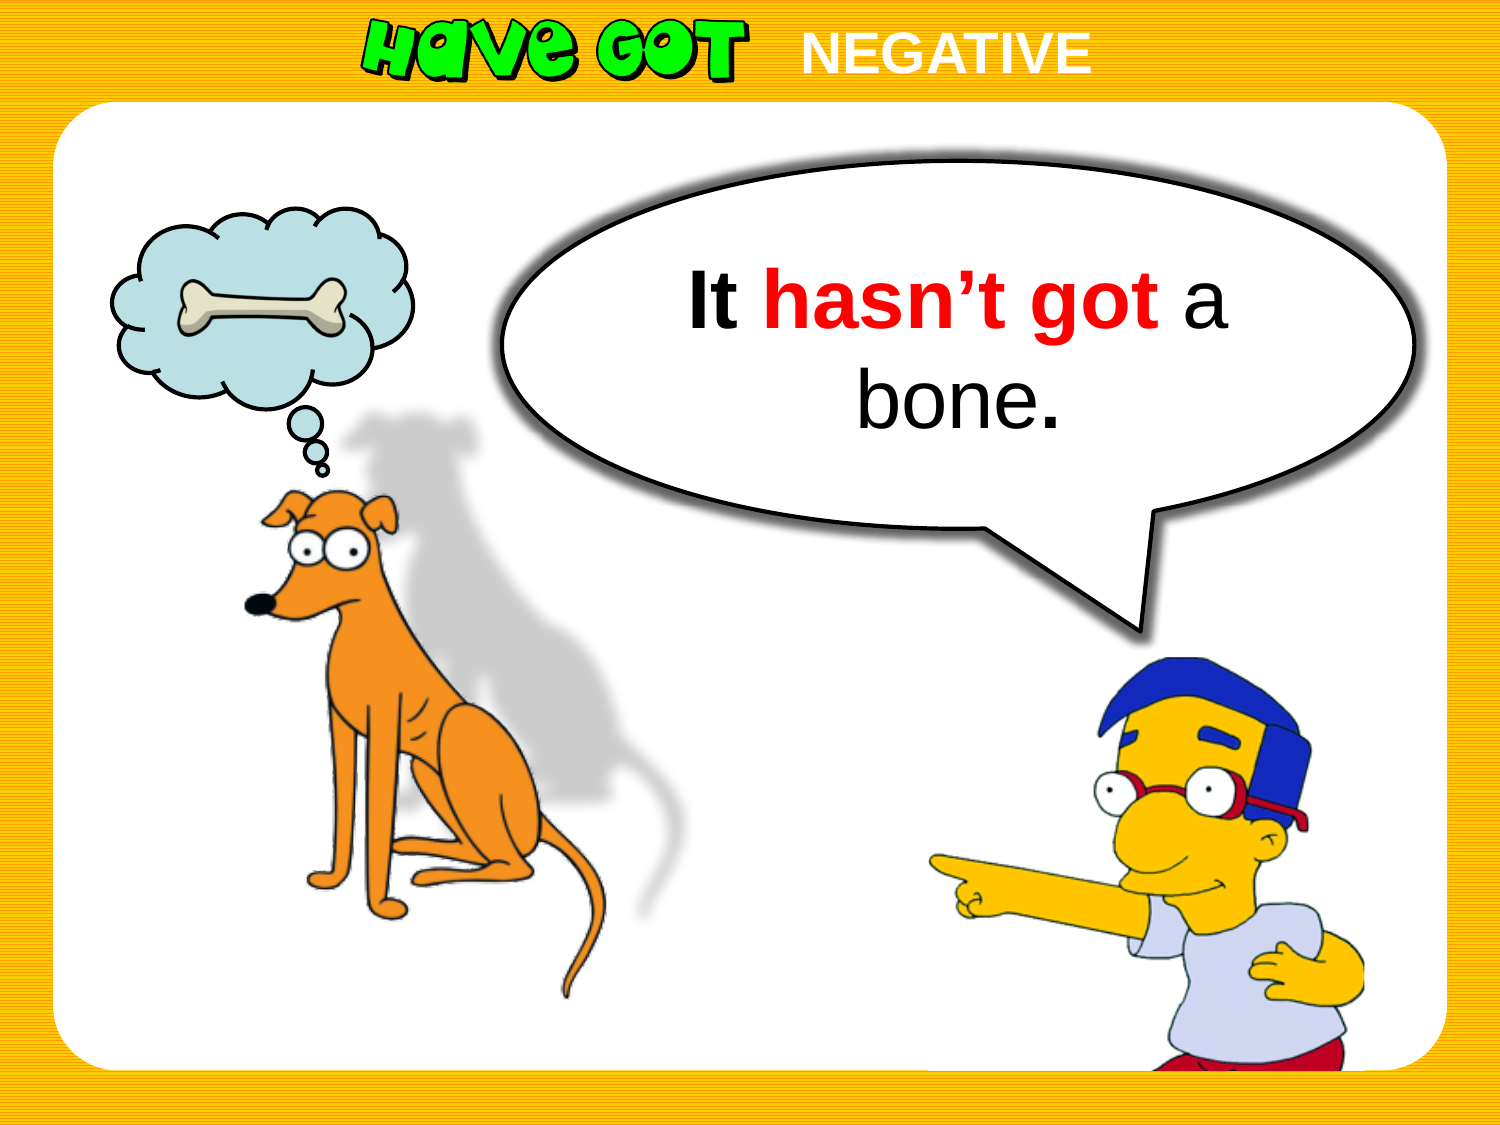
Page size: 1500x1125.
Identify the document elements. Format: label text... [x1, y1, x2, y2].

picture [205, 479, 621, 1005]
picture [169, 239, 357, 376]
text_box [109, 206, 416, 412]
text_box It hasn’t got a bone. [499, 158, 1417, 634]
picture [359, 17, 751, 83]
text_box [50, 99, 1450, 1073]
picture [928, 656, 1365, 1071]
text_box NEGATIVE [785, 7, 1317, 93]
text_box [286, 404, 331, 477]
